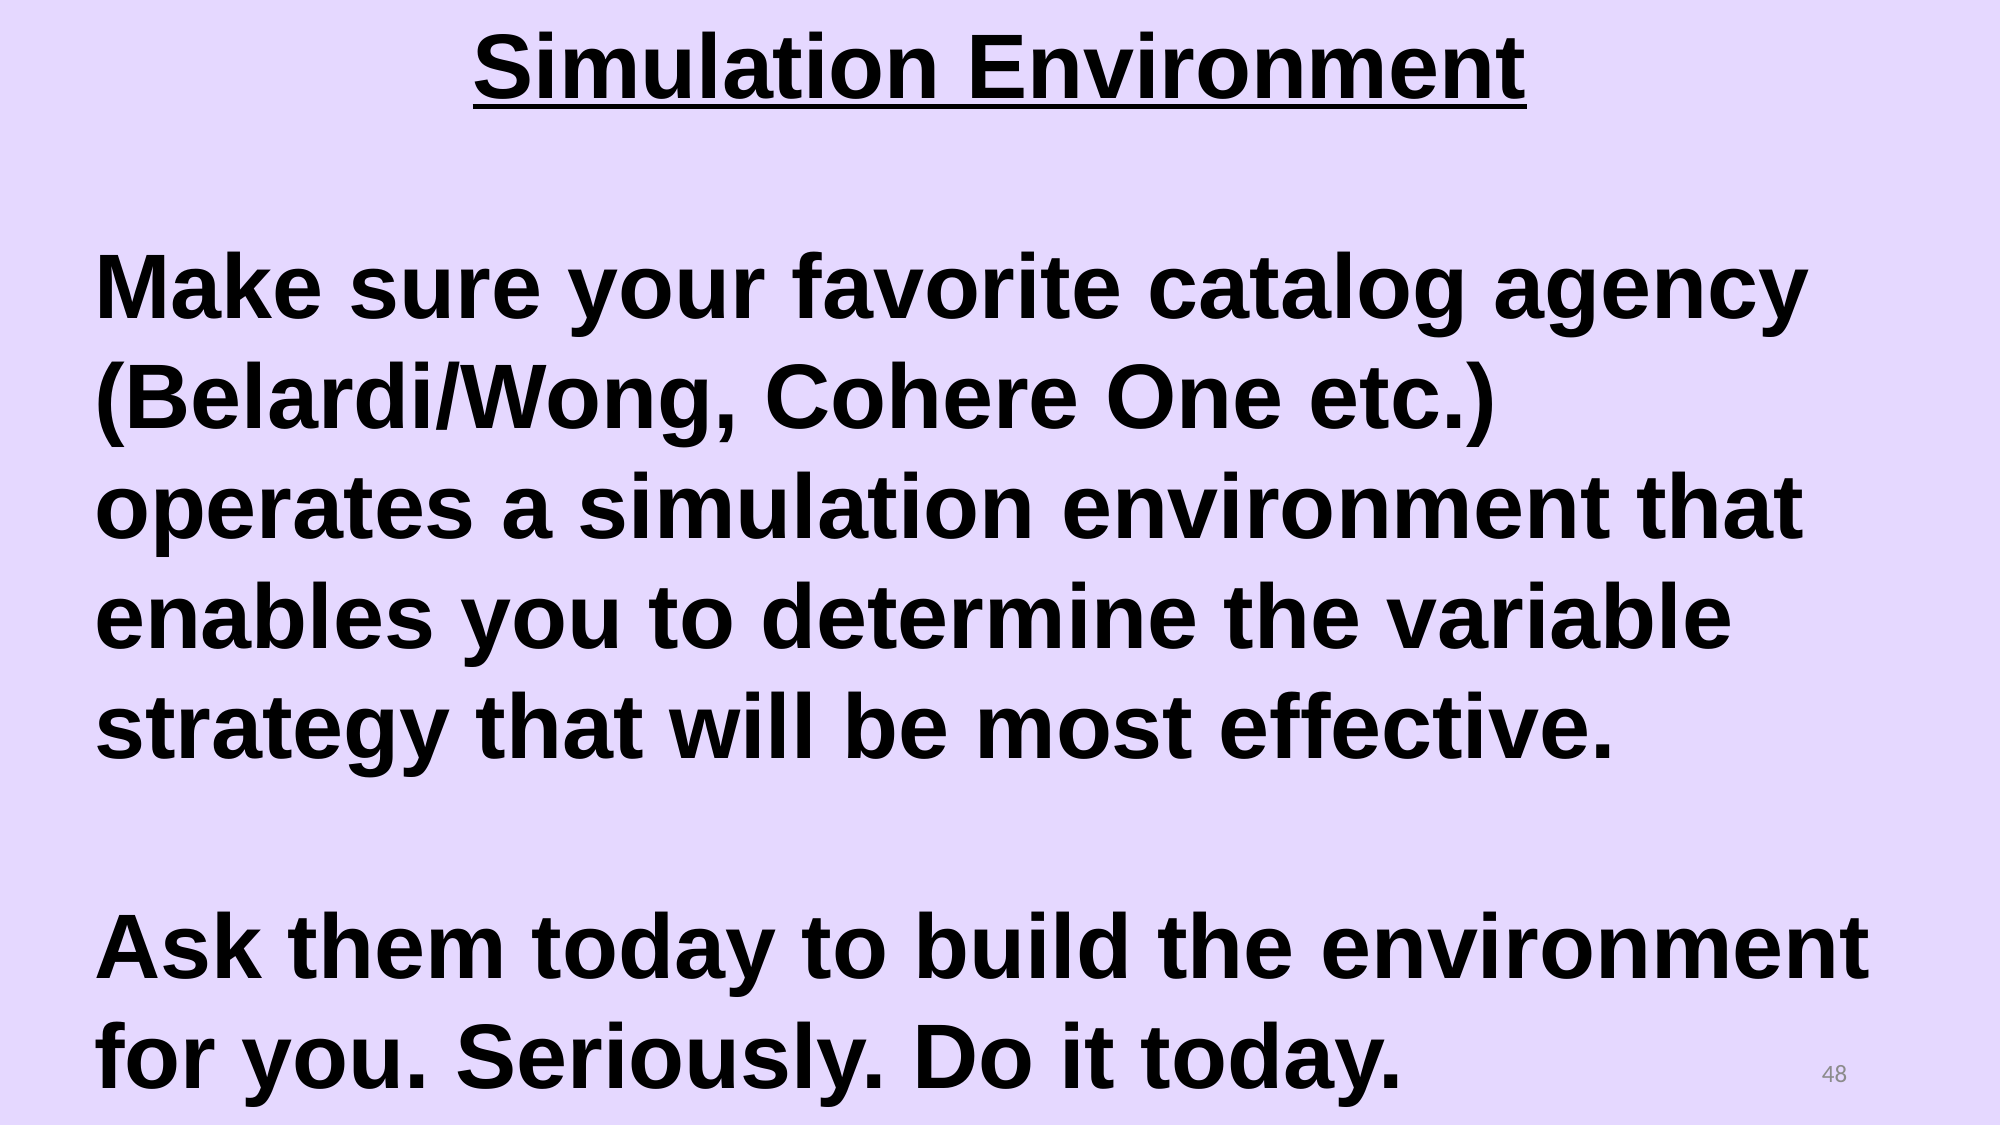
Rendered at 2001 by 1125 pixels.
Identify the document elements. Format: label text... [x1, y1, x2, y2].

text_box Simulation Environment Make sure your favorite catalog agency (Belardi/Wong, Cohere One etc.) operates a simulation environment that enables you to determine the variable strategy that will be most effective. Ask them today to build the environment for you. Seriously. Do it today. [79, 0, 1921, 1115]
